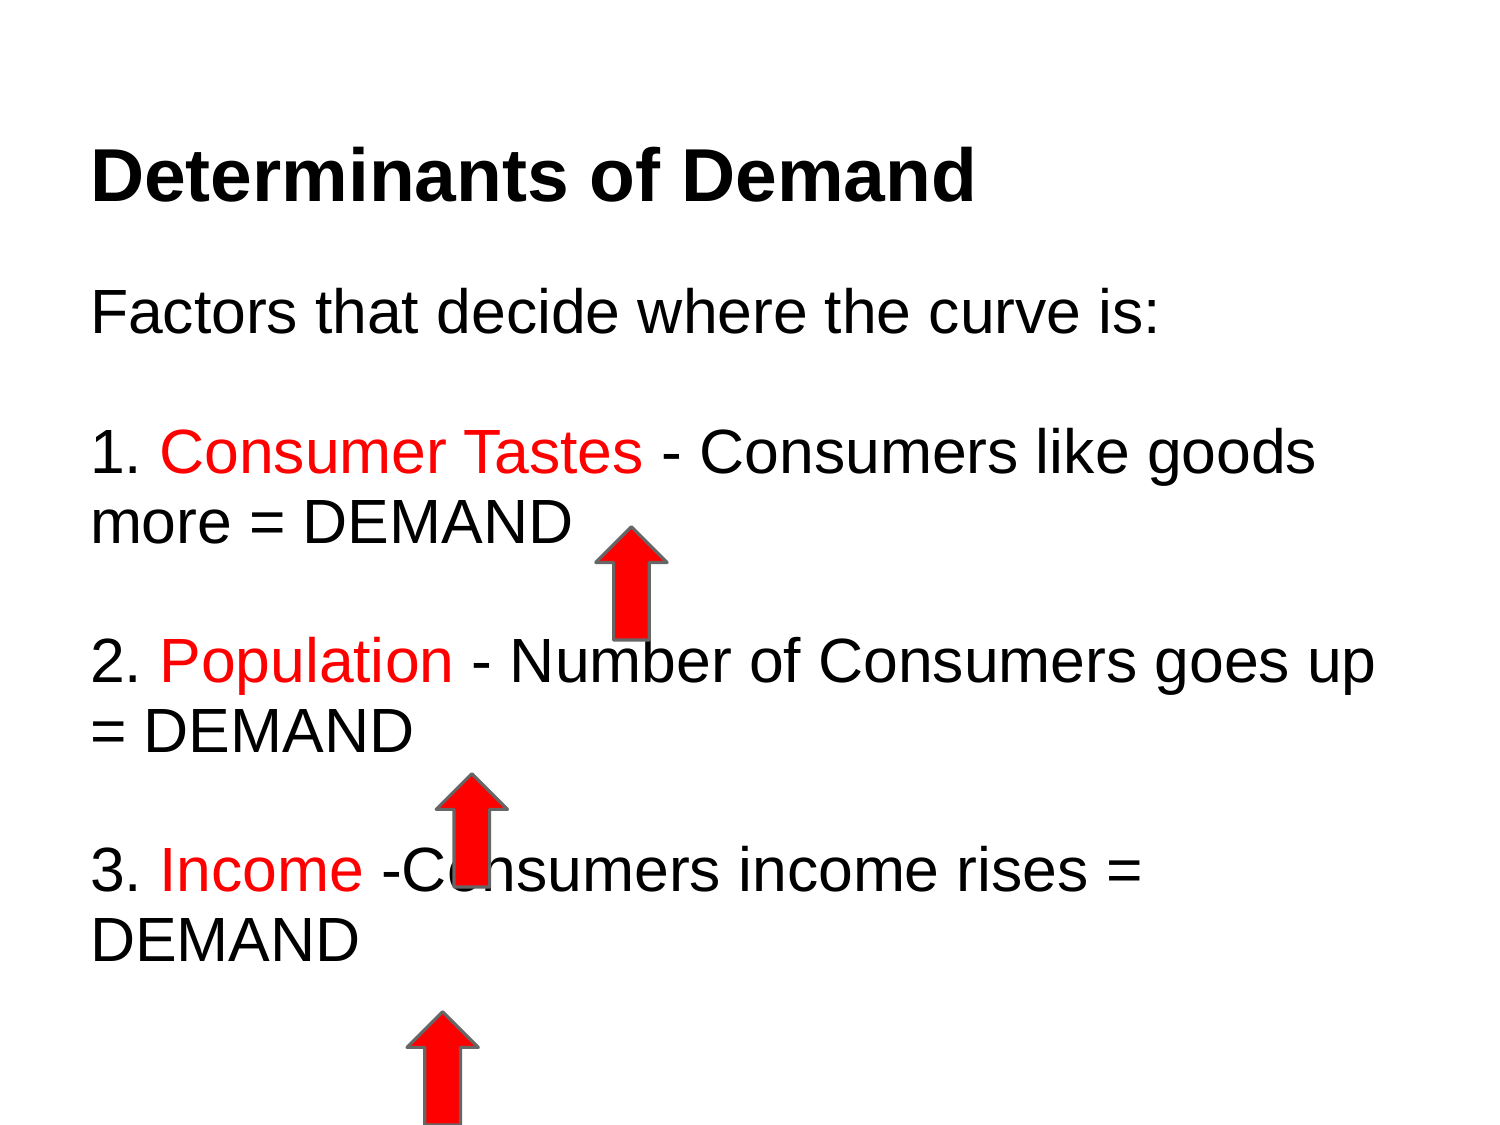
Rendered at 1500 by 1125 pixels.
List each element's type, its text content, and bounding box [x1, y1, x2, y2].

title Determinants of Demand [75, 45, 1425, 233]
text_box [595, 526, 668, 641]
text_box [436, 773, 508, 887]
text_box [406, 1011, 479, 1125]
list Factors that decide where the curve is: 1. Consumer Tastes - Consumers like goods more = DEMAND 2. Population - Number of Consumers goes up = DEMAND 3. Income -Consumers income rises = DEMAND [75, 262, 1425, 1125]
